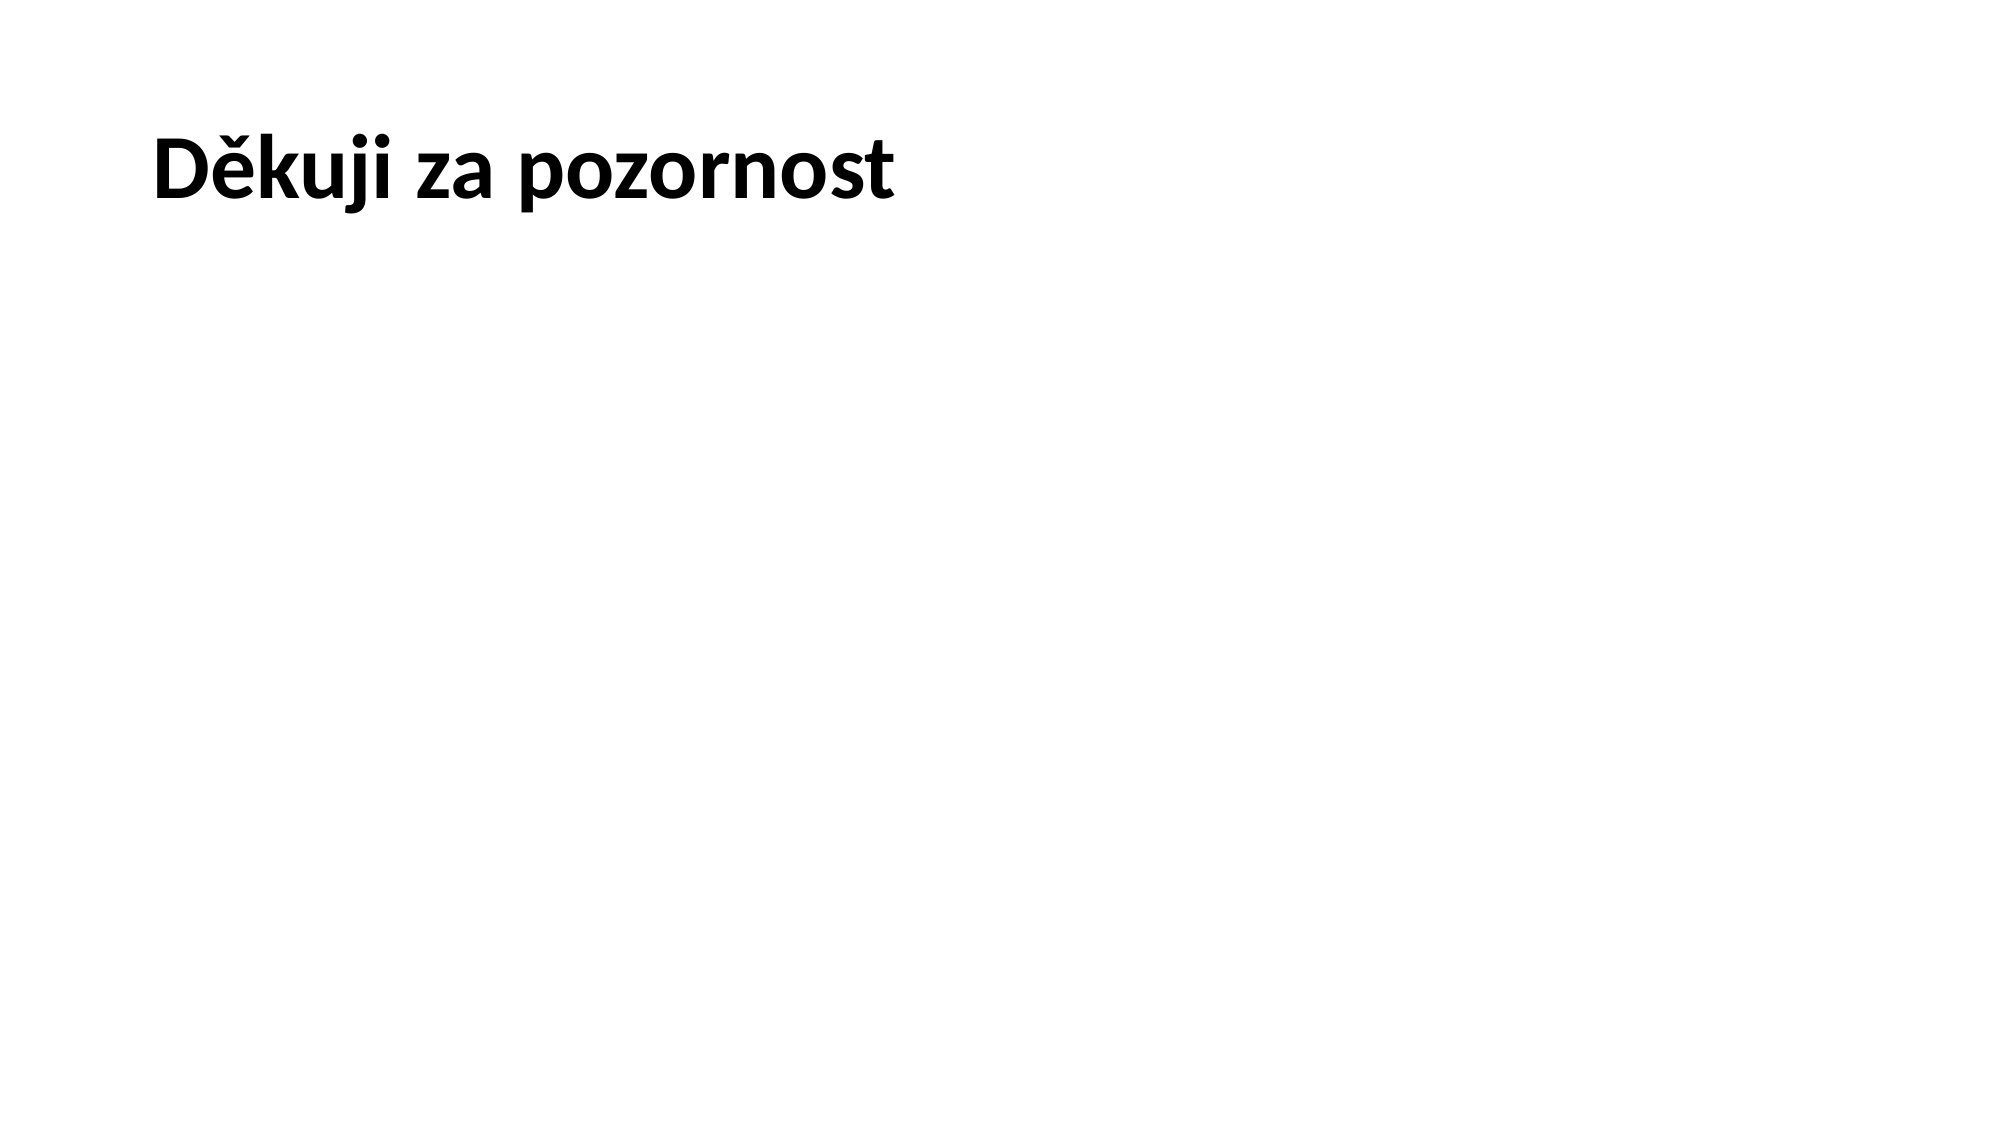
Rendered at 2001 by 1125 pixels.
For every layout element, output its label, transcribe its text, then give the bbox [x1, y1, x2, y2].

title Děkuji za pozornost [137, 59, 1863, 278]
